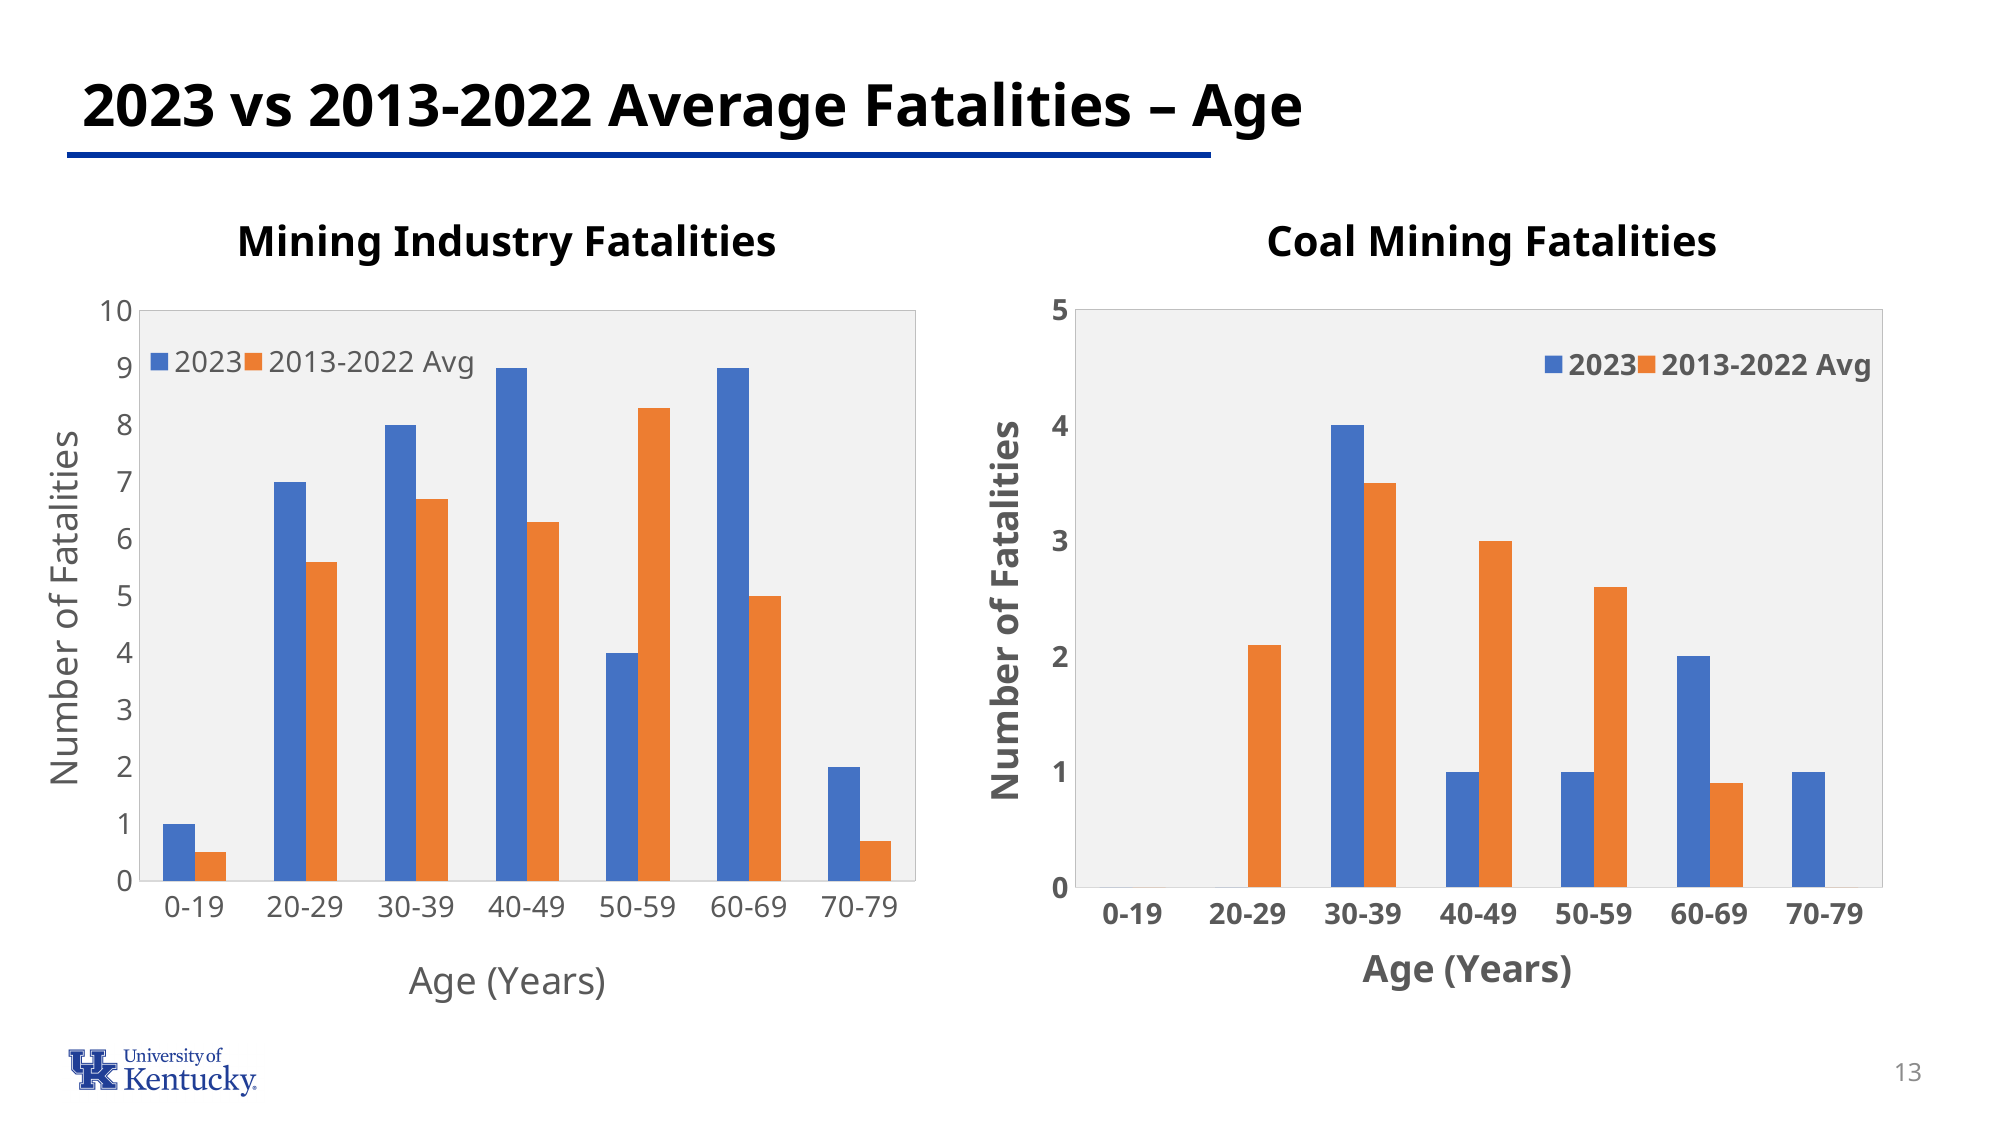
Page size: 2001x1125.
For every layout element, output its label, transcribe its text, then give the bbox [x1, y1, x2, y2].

chart [966, 284, 1895, 1005]
chart [25, 281, 929, 1033]
picture [62, 1043, 265, 1103]
title 2023 vs 2013-2022 Average Fatalities – Age [67, 59, 1933, 155]
list Mining Industry Fatalities [66, 175, 948, 312]
slide_number 13 [1847, 1043, 1938, 1103]
list Coal Mining Fatalities [1051, 175, 1933, 312]
